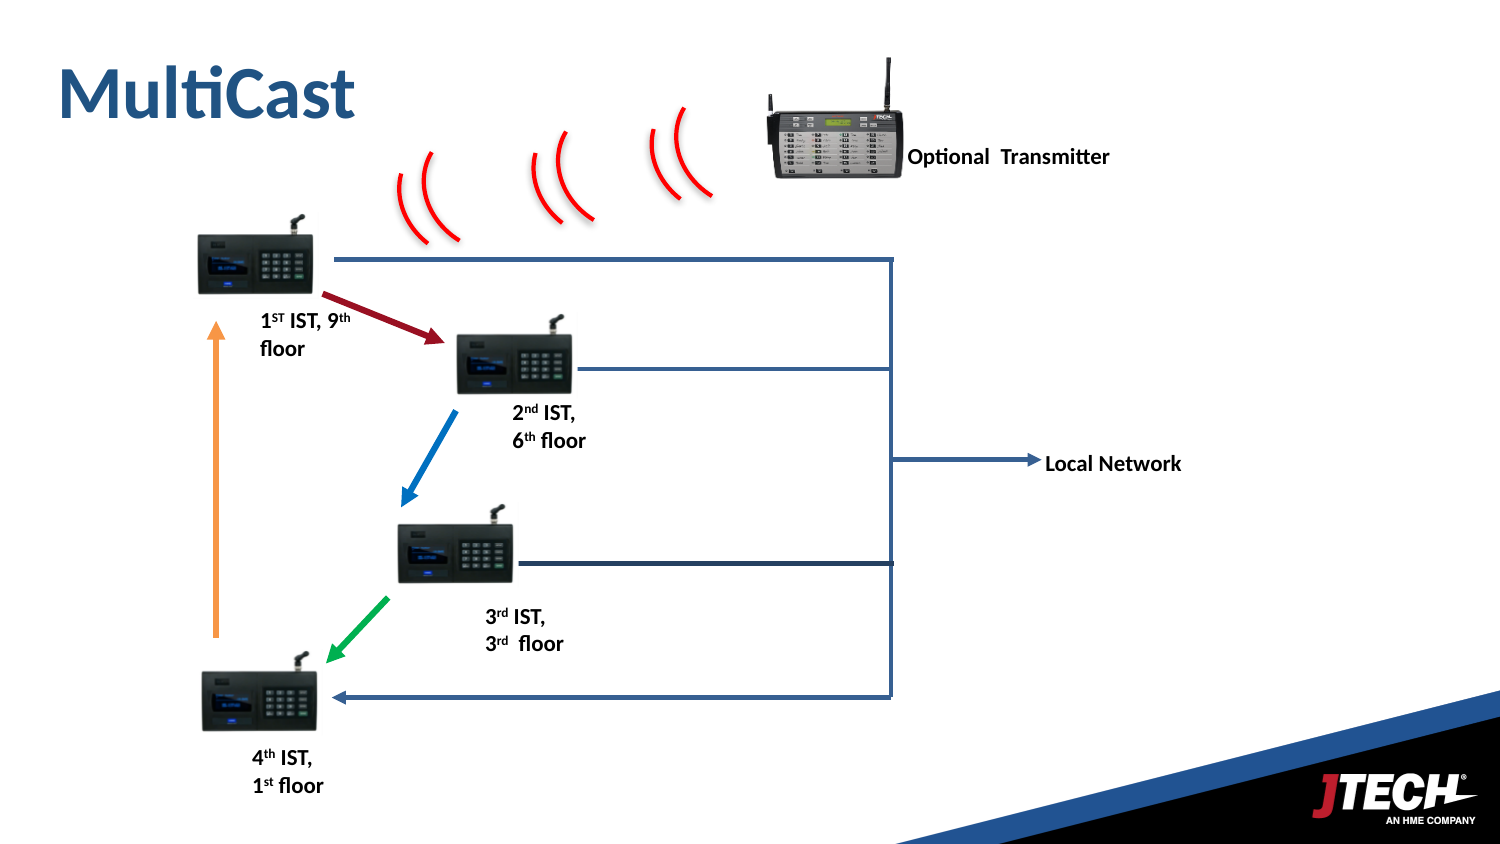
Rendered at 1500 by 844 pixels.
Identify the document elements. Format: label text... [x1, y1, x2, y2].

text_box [411, 111, 547, 274]
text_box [400, 410, 457, 508]
title MultiCast [42, 18, 1392, 160]
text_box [325, 597, 389, 664]
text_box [663, 66, 800, 230]
text_box 1ST IST, 9th floor [245, 307, 324, 352]
picture [0, 0, 1500, 844]
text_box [322, 293, 445, 344]
text_box 4th IST, 1st floor [237, 735, 361, 791]
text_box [331, 258, 1042, 698]
text_box Local Network [1047, 439, 1254, 474]
text_box Optional Transmitter [918, 132, 1147, 169]
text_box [545, 90, 682, 253]
